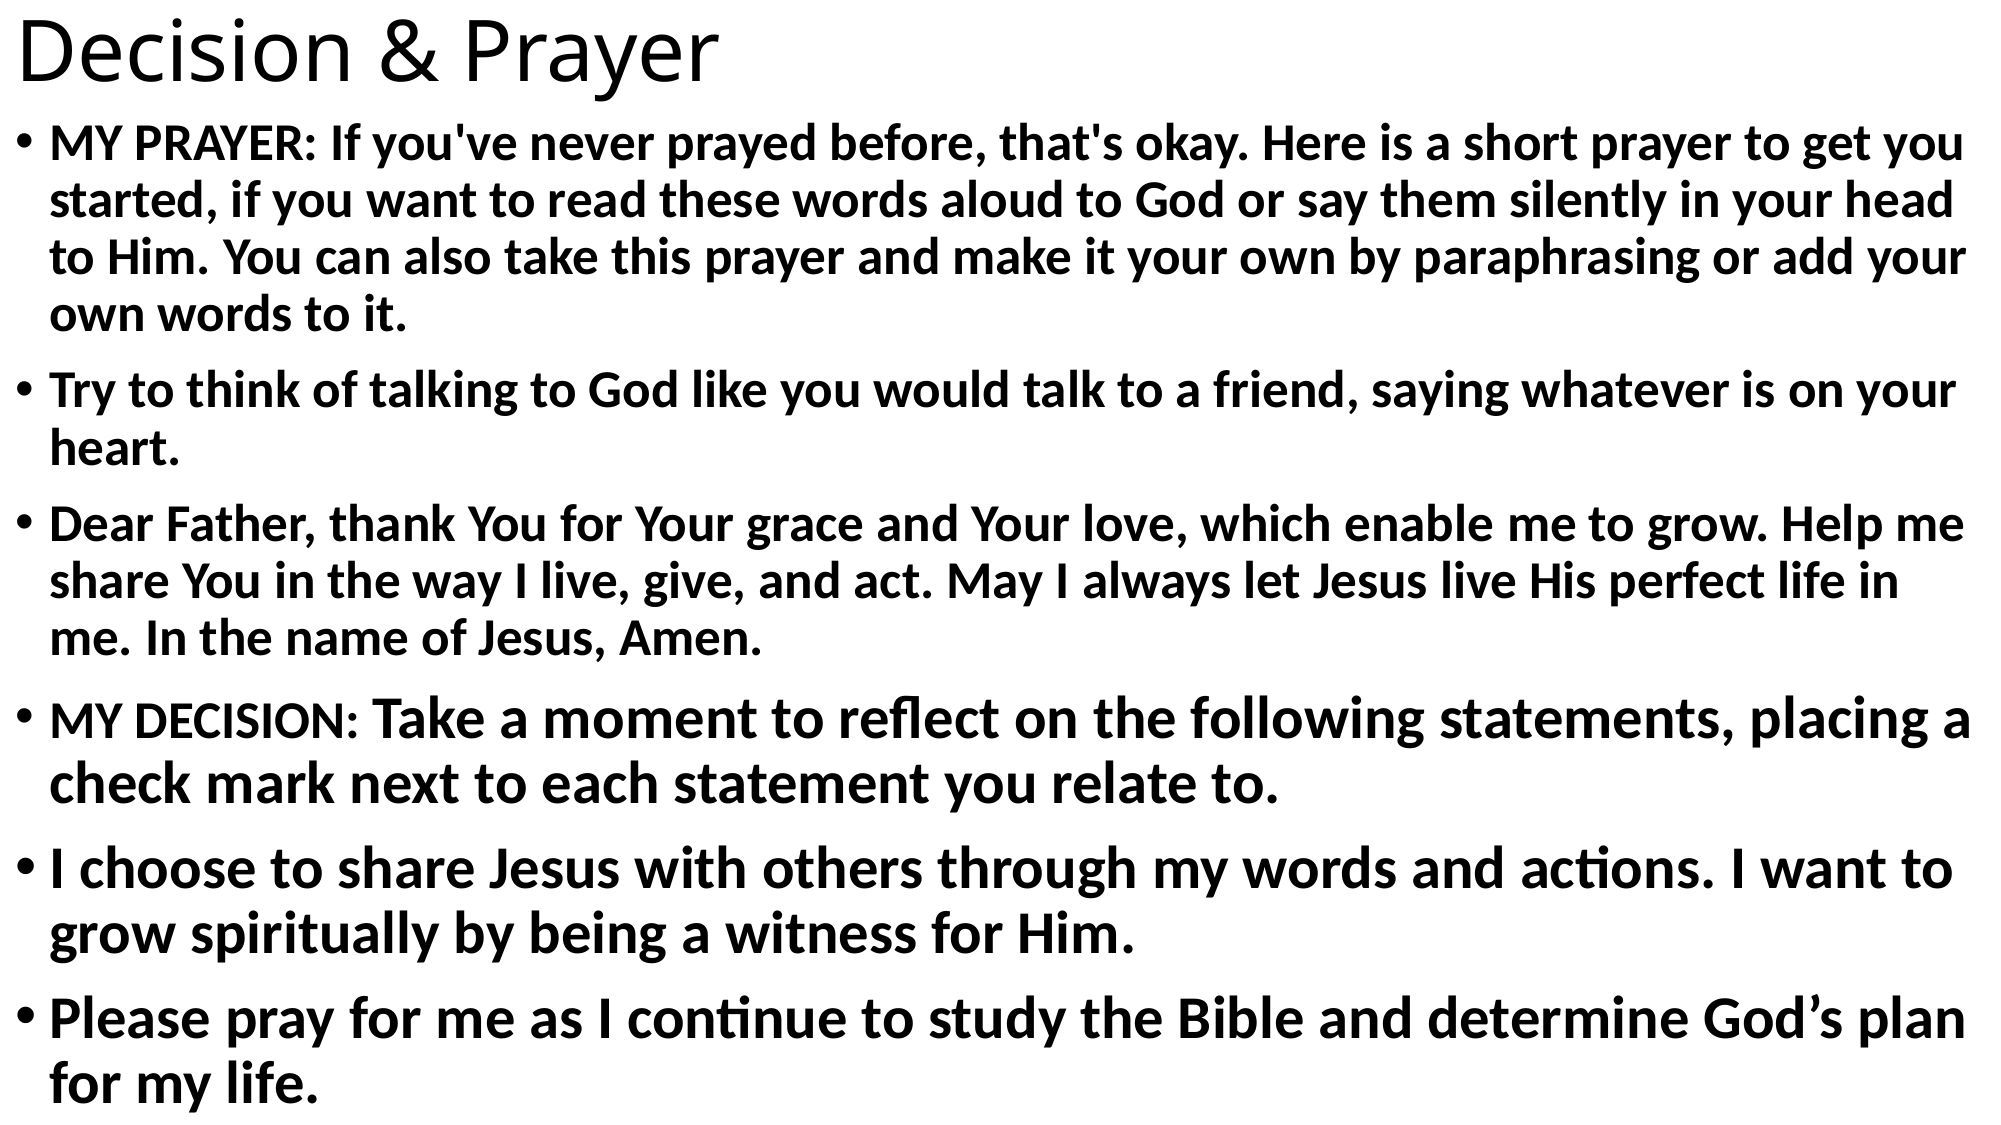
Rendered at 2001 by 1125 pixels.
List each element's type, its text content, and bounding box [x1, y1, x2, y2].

title Decision & Prayer [0, 0, 2000, 107]
list MY PRAYER: If you've never prayed before, that's okay. Here is a short prayer to get you started, if you want to read these words aloud to God or say them silently in your head to Him. You can also take this prayer and make it your own by paraphrasing or add your own words to it. Try to think of talking to God like you would talk to a friend, saying whatever is on your heart. Dear Father, thank You for Your grace and Your love, which enable me to grow. Help me share You in the way I live, give, and act. May I always let Jesus live His perfect life in me. In the name of Jesus, Amen. MY DECISION: Take a moment to reflect on the following statements, placing a check mark next to each statement you relate to. I choose to share Jesus with others through my words and actions. I want to grow spiritually by being a witness for Him. Please pray for me as I continue to study the Bible and determine God’s plan for my life. [0, 107, 2000, 1125]
